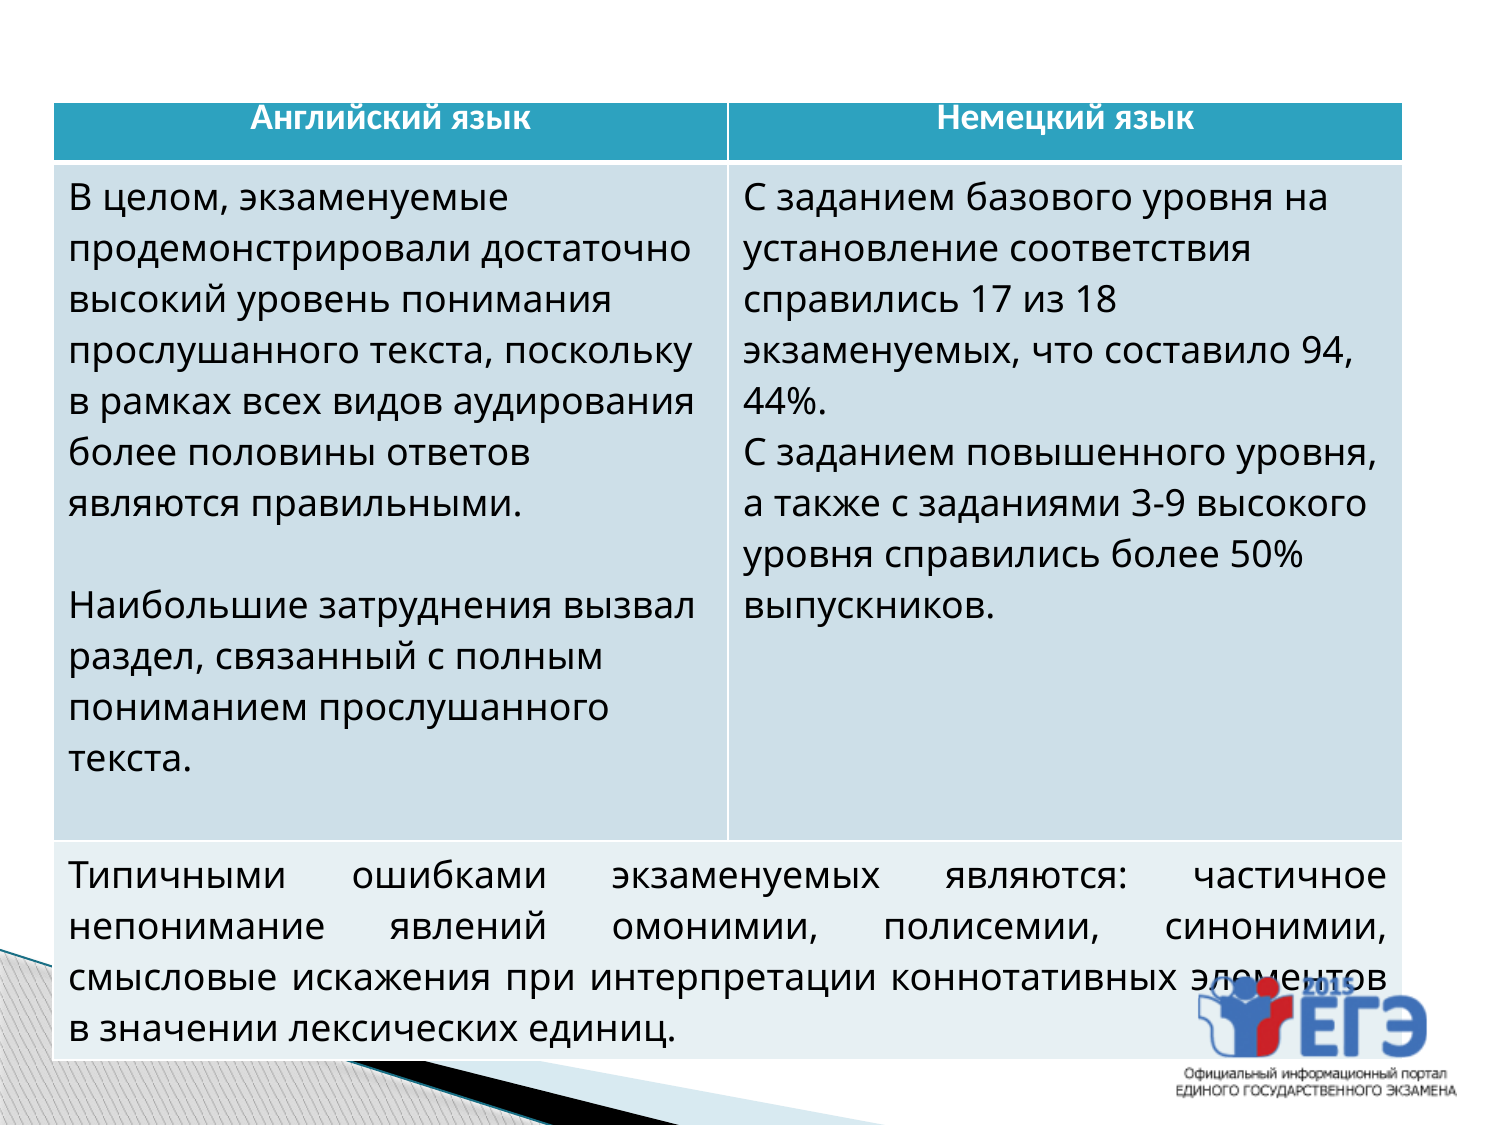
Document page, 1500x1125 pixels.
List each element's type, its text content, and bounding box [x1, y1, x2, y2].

table_cell В целом, экзаменуемые продемонстрировали достаточно высокий уровень понимания прослушанного текста, поскольку в рамках всех видов аудирования более половины ответов являются правильными. Наибольшие затруднения вызвал раздел, связанный с полным пониманием прослушанного текста. [54, 165, 727, 840]
picture [1174, 963, 1457, 1105]
table_header Английский язык [54, 103, 727, 160]
table_cell Типичными ошибками экзаменуемых являются: частичное непонимание явлений омонимии, полисемии, синонимии, смысловые искажения при интерпретации коннотативных элементов в значении лексических единиц. [54, 842, 1402, 1059]
table_header Немецкий язык [729, 103, 1402, 160]
table_cell С заданием базового уровня на установление соответствия справились 17 из 18 экзаменуемых, что составило 94, 44%. С заданием повышенного уровня, а также с заданиями 3-9 высокого уровня справились более 50% выпускников. [729, 165, 1402, 840]
